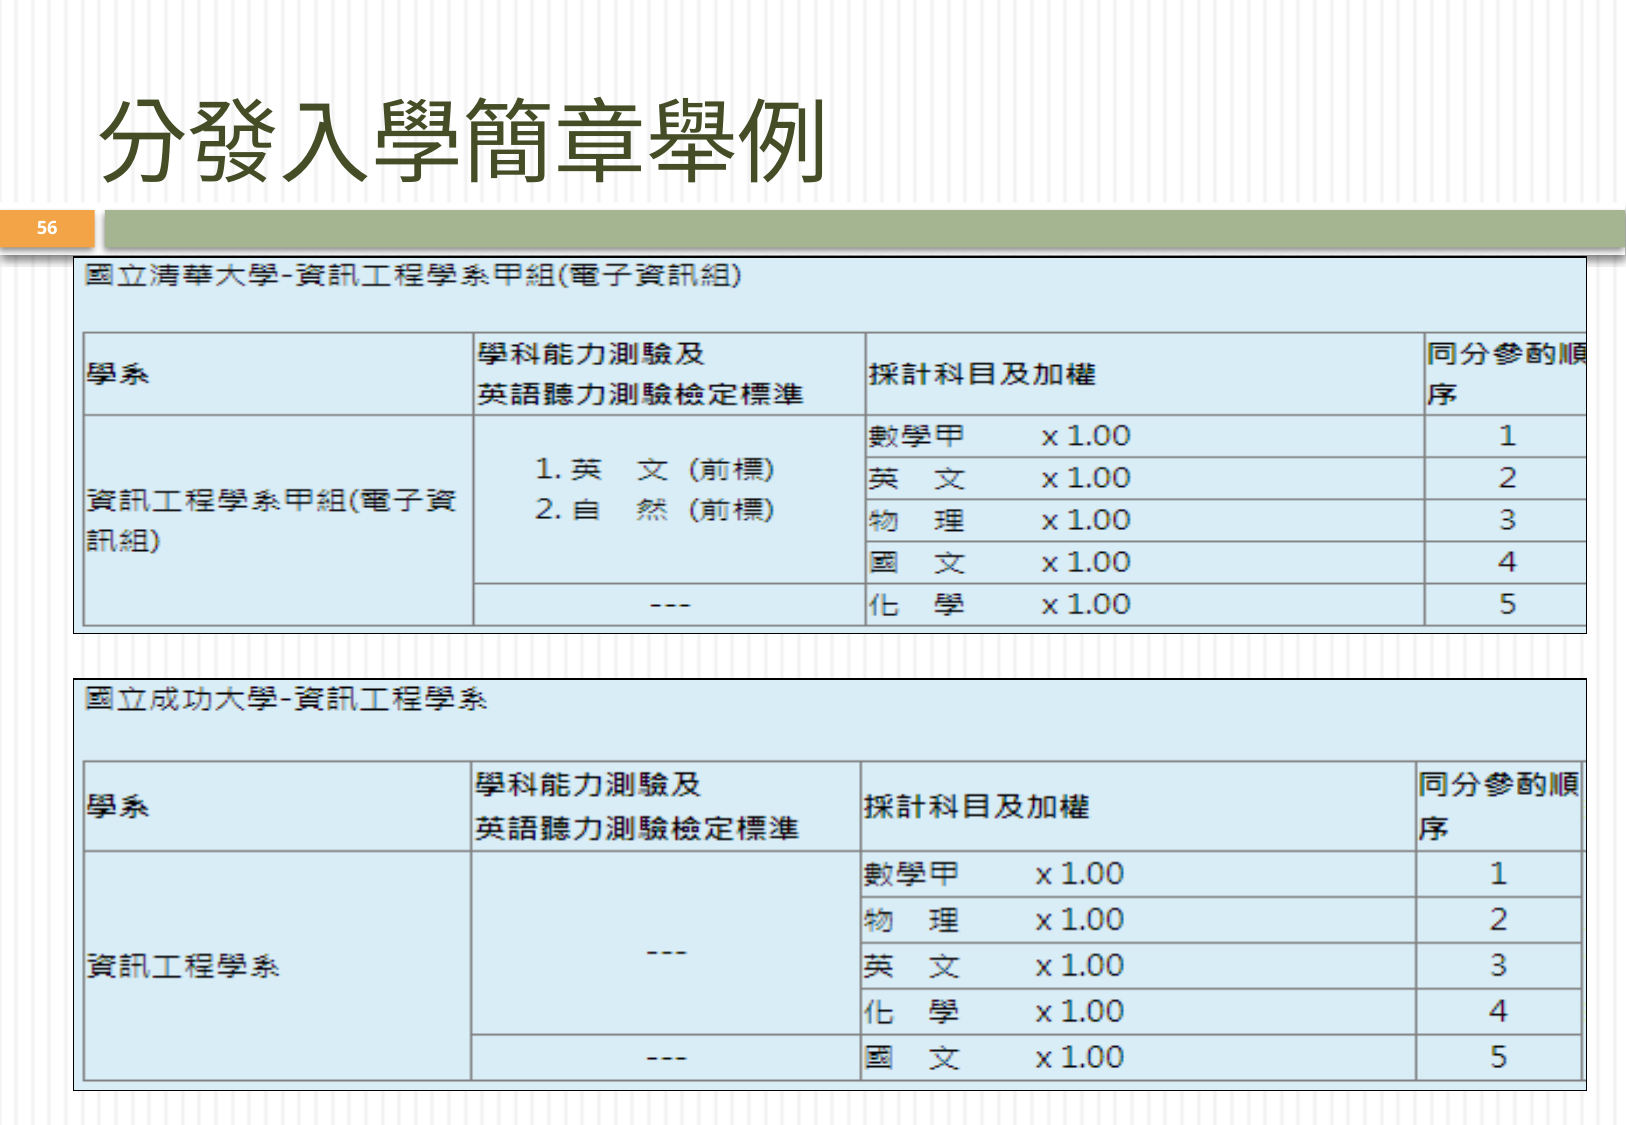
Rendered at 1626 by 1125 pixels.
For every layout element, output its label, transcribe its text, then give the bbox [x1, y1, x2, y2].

title 分發入學簡章舉例 [81, 45, 1544, 233]
slide_number 56 [0, 208, 95, 249]
picture [73, 257, 1587, 634]
picture [73, 679, 1587, 1091]
